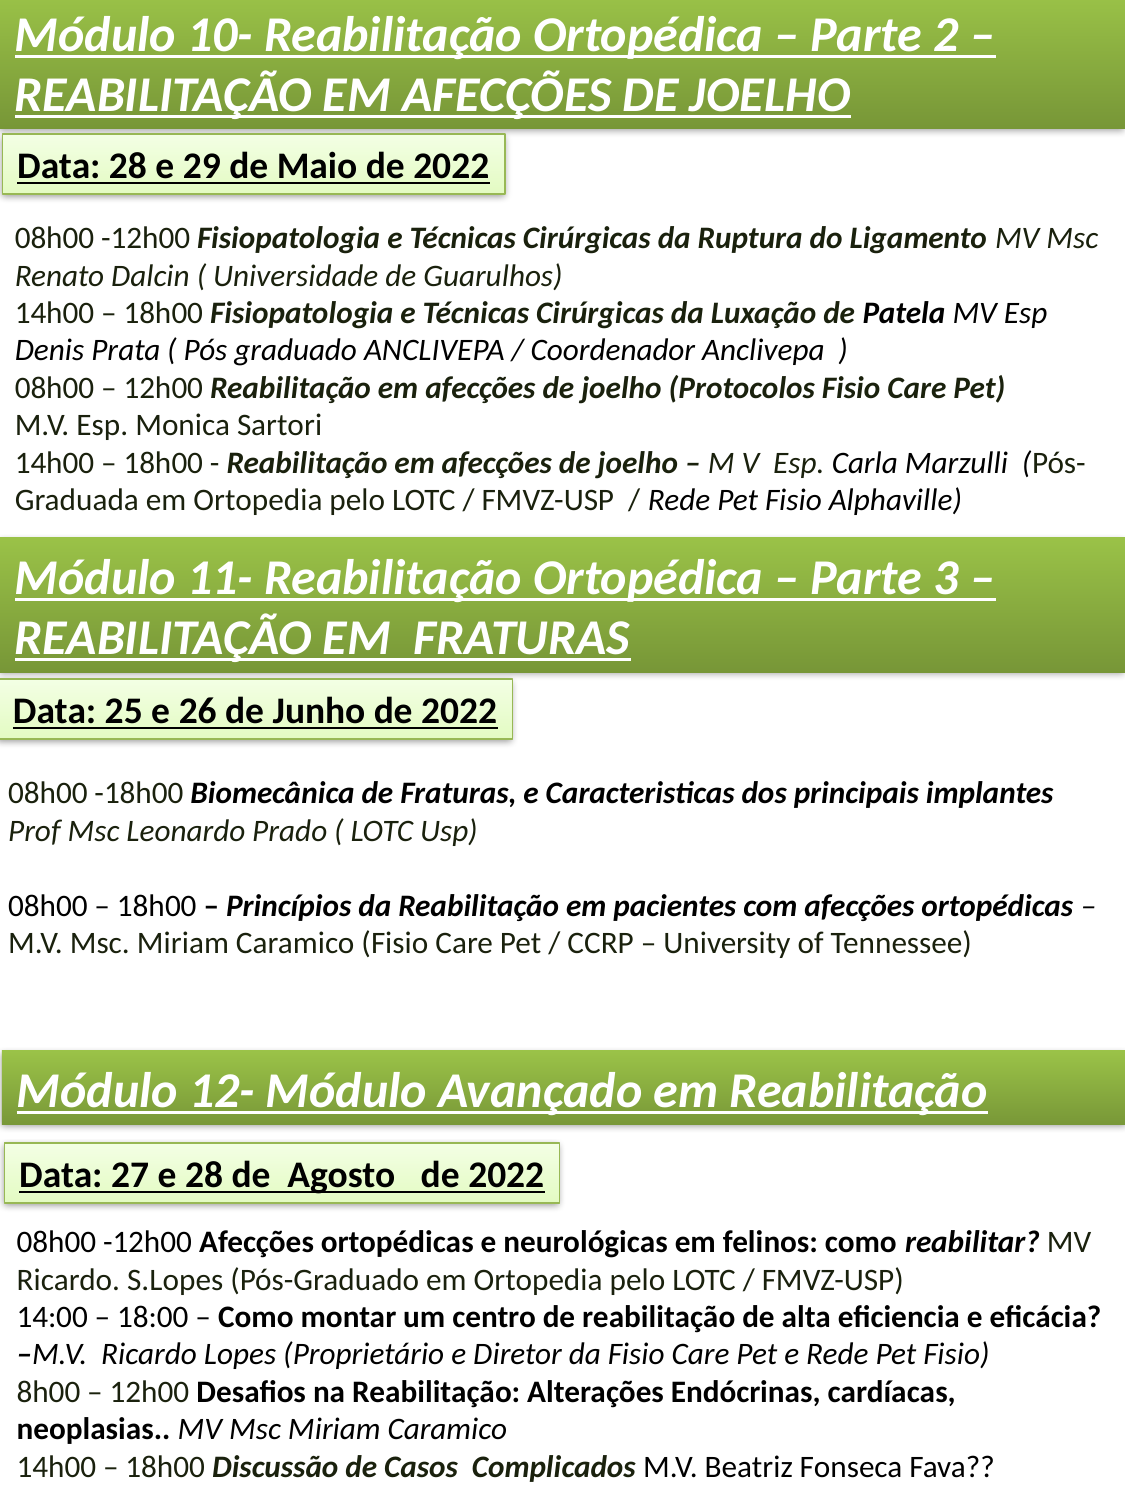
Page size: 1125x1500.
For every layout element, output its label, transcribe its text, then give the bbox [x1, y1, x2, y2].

text_box 08h00 -12h00 Afecções ortopédicas e neurológicas em felinos: como reabilitar? MV Ricardo. S.Lopes (Pós-Graduado em Ortopedia pelo LOTC / FMVZ-USP) 14:00 – 18:00 – Como montar um centro de reabilitação de alta eficiencia e eficácia? –M.V. Ricardo Lopes (Proprietário e Diretor da Fisio Care Pet e Rede Pet Fisio) 8h00 – 12h00 Desafios na Reabilitação: Alterações Endócrinas, cardíacas, neoplasias.. MV Msc Miriam Caramico 14h00 – 18h00 Discussão de Casos Complicados M.V. Beatriz Fonseca Fava?? [1, 1213, 1125, 1491]
text_box 08h00 -18h00 Biomecânica de Fraturas, e Caracteristicas dos principais implantes Prof Msc Leonardo Prado ( LOTC Usp) 08h00 – 18h00 – Princípios da Reabilitação em pacientes com afecções ortopédicas – M.V. Msc. Miriam Caramico (Fisio Care Pet / CCRP – University of Tennessee) [0, 765, 1119, 968]
text_box Módulo 11- Reabilitação Ortopédica – Parte 3 – REABILITAÇÃO EM FRATURAS [0, 537, 1125, 673]
text_box 08h00 -12h00 Fisiopatologia e Técnicas Cirúrgicas da Ruptura do Ligamento MV Msc Renato Dalcin ( Universidade de Guarulhos) 14h00 – 18h00 Fisiopatologia e Técnicas Cirúrgicas da Luxação de Patela MV Esp Denis Prata ( Pós graduado ANCLIVEPA / Coordenador Anclivepa ) 08h00 – 12h00 Reabilitação em afecções de joelho (Protocolos Fisio Care Pet) M.V. Esp. Monica Sartori 14h00 – 18h00 - Reabilitação em afecções de joelho – M V Esp. Carla Marzulli (Pós-Graduada em Ortopedia pelo LOTC / FMVZ-USP / Rede Pet Fisio Alphaville) [0, 209, 1125, 525]
text_box Módulo 12- Módulo Avançado em Reabilitação [1, 1050, 1125, 1125]
text_box Data: 28 e 29 de Maio de 2022 [2, 133, 506, 195]
text_box Data: 25 e 26 de Junho de 2022 [0, 678, 513, 740]
text_box Data: 27 e 28 de Agosto de 2022 [4, 1142, 560, 1204]
text_box Módulo 10- Reabilitação Ortopédica – Parte 2 – REABILITAÇÃO EM AFECÇÕES DE JOELHO [0, 0, 1125, 129]
